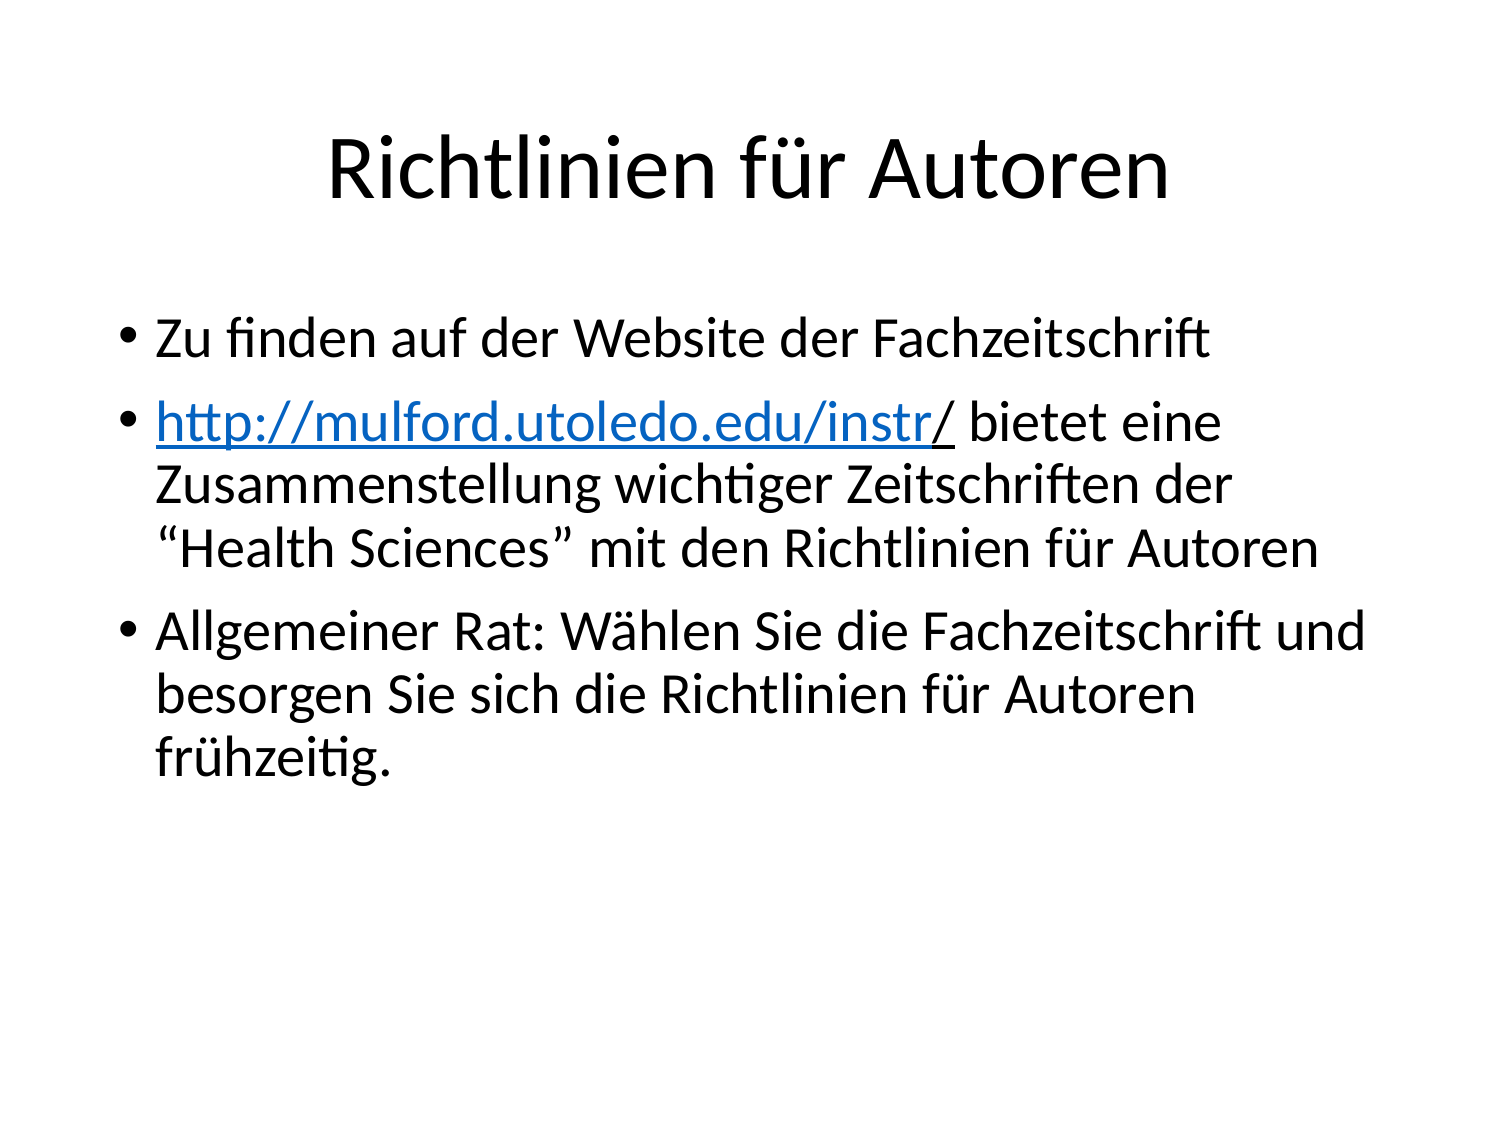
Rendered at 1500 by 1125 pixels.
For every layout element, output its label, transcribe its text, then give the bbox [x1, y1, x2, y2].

title Richtlinien für Autoren [103, 59, 1397, 278]
list Zu finden auf der Website der Fachzeitschrift http://mulford.utoledo.edu/instr/ bietet eine Zusammenstellung wichtiger Zeitschriften der “Health Sciences” mit den Richtlinien für Autoren Allgemeiner Rat: Wählen Sie die Fachzeitschrift und besorgen Sie sich die Richtlinien für Autoren frühzeitig. [103, 299, 1397, 1014]
